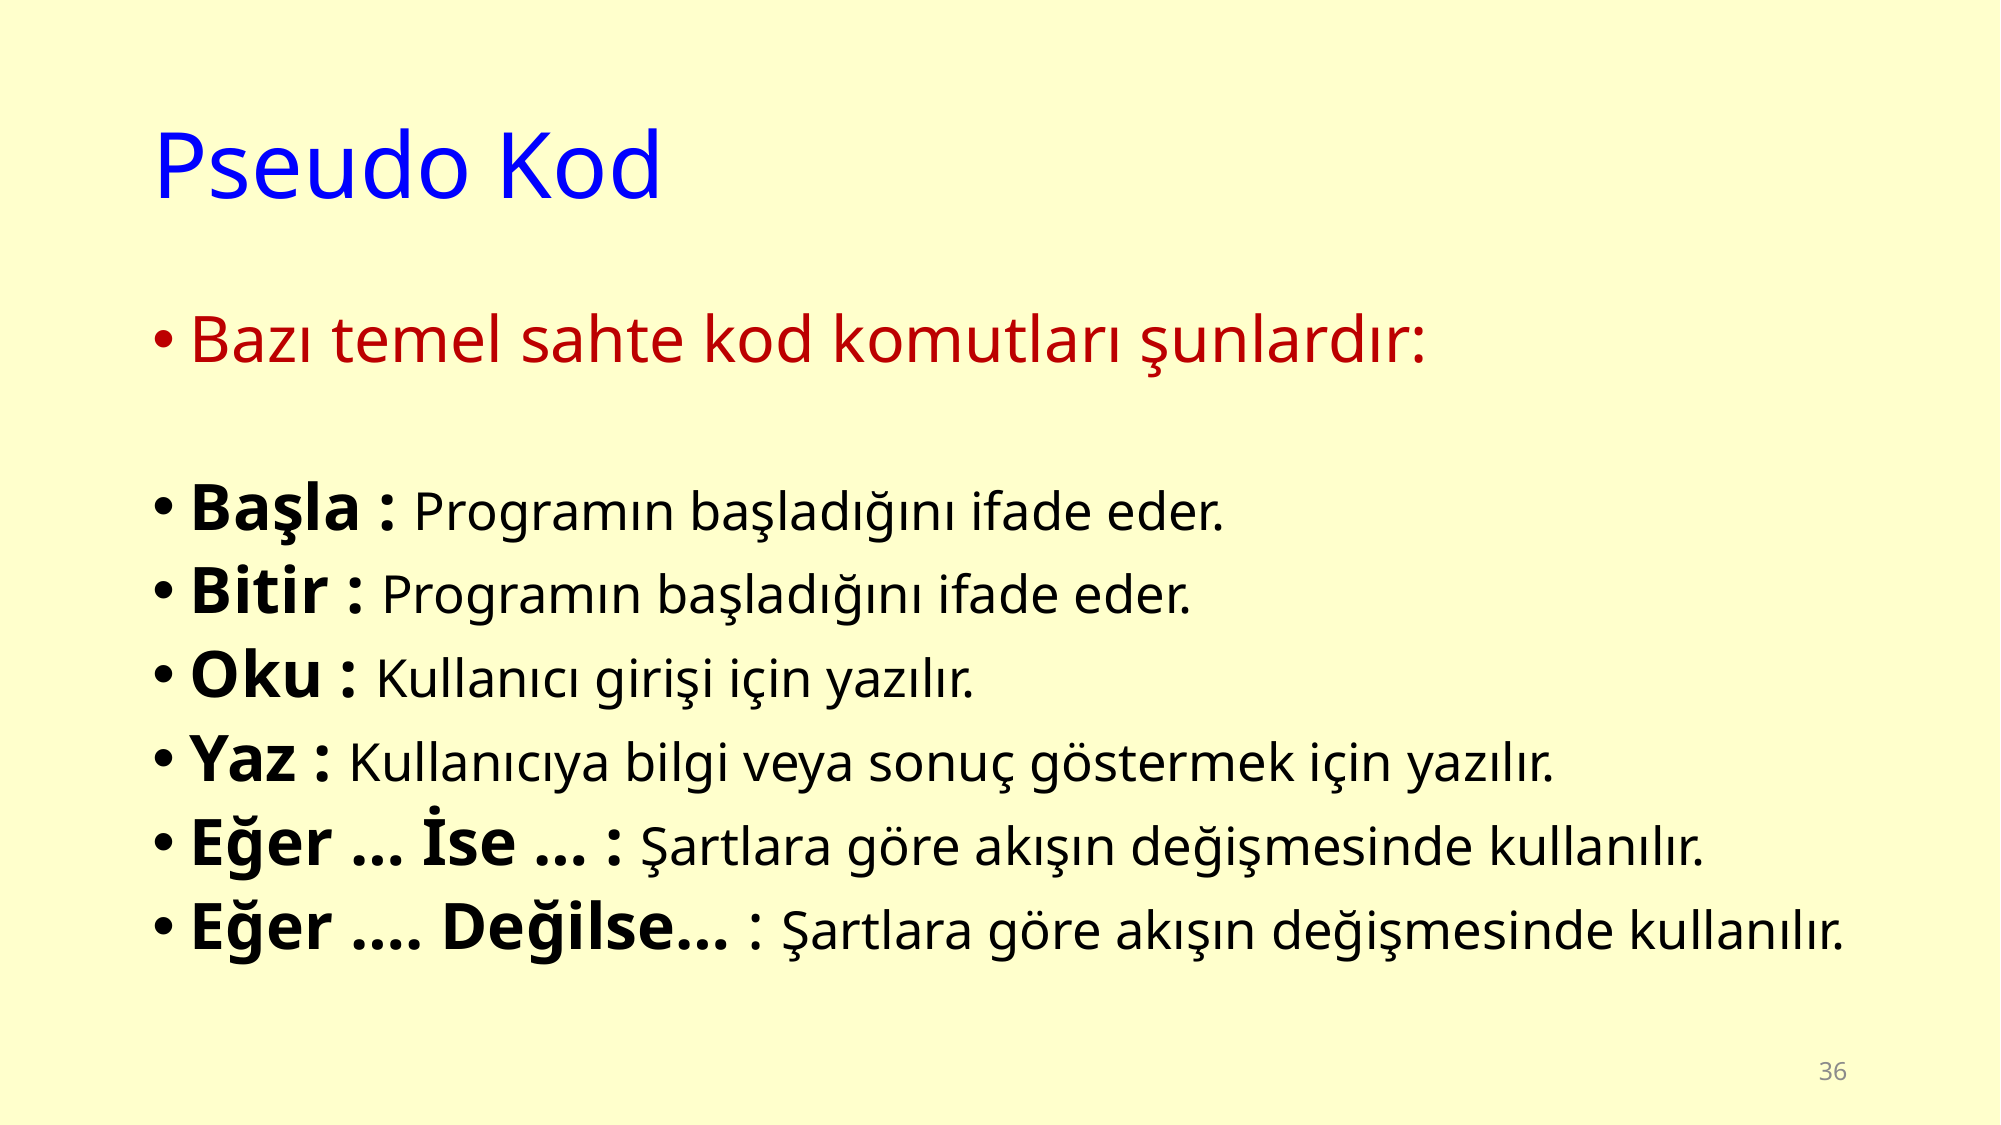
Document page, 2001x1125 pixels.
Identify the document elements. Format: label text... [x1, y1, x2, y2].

list Bazı temel sahte kod komutları şunlardır: Başla : Programın başladığını ifade eder. Bitir : Programın başladığını ifade eder. Oku : Kullanıcı girişi için yazılır. Yaz : Kullanıcıya bilgi veya sonuç göstermek için yazılır. Eğer … İse … : Şartlara göre akışın değişmesinde kullanılır. Eğer …. Değilse… : Şartlara göre akışın değişmesinde kullanılır. [137, 299, 1863, 1014]
slide_number 36 [1412, 1042, 1863, 1103]
title Pseudo Kod [137, 59, 1863, 278]
